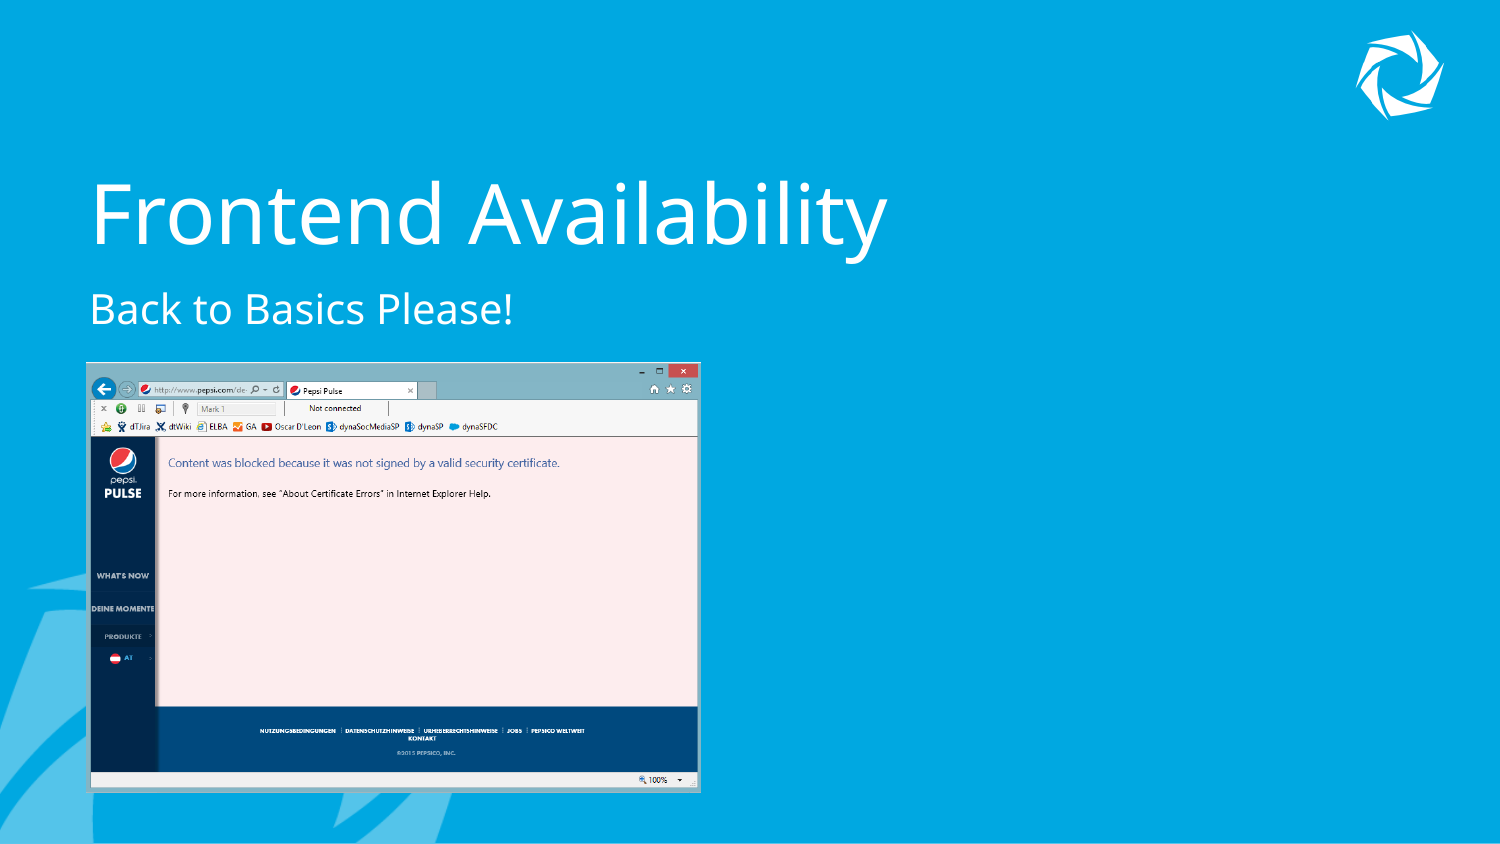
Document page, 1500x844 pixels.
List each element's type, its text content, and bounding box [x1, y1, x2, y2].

picture [86, 363, 700, 794]
list Back to Basics Please! [74, 281, 778, 438]
title Frontend Availability [75, 30, 1425, 271]
